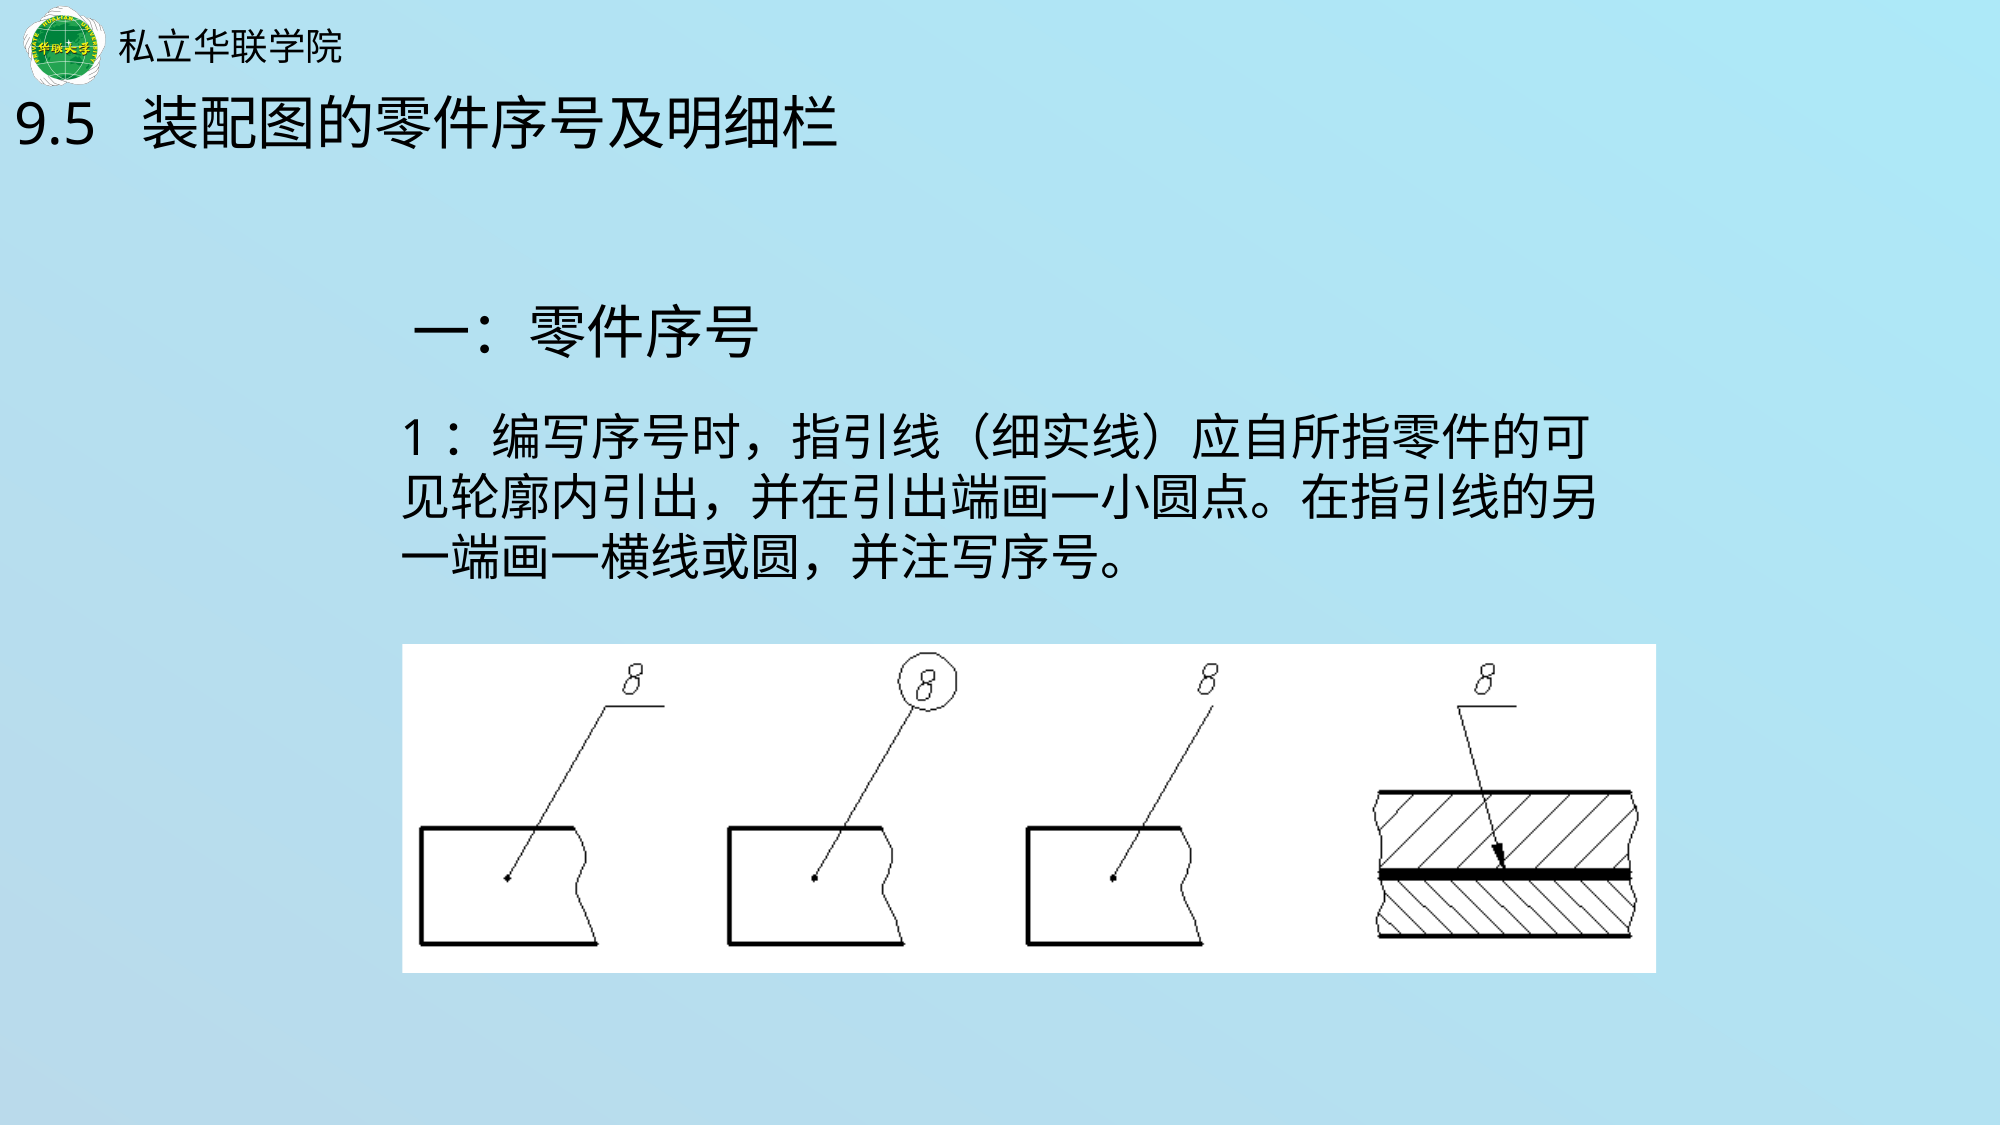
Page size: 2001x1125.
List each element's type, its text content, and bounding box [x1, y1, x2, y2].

text_box 1：编写序号时，指引线（细实线）应自所指零件的可见轮廓内引出，并在引出端画一小圆点。在指引线的另一端画一横线或圆，并注写序号。 [385, 398, 1650, 593]
picture [402, 644, 1657, 973]
text_box 一：零件序号 [397, 288, 1000, 373]
picture [16, 1, 111, 79]
text_box 9.5 装配图的零件序号及明细栏 [0, 79, 1050, 164]
